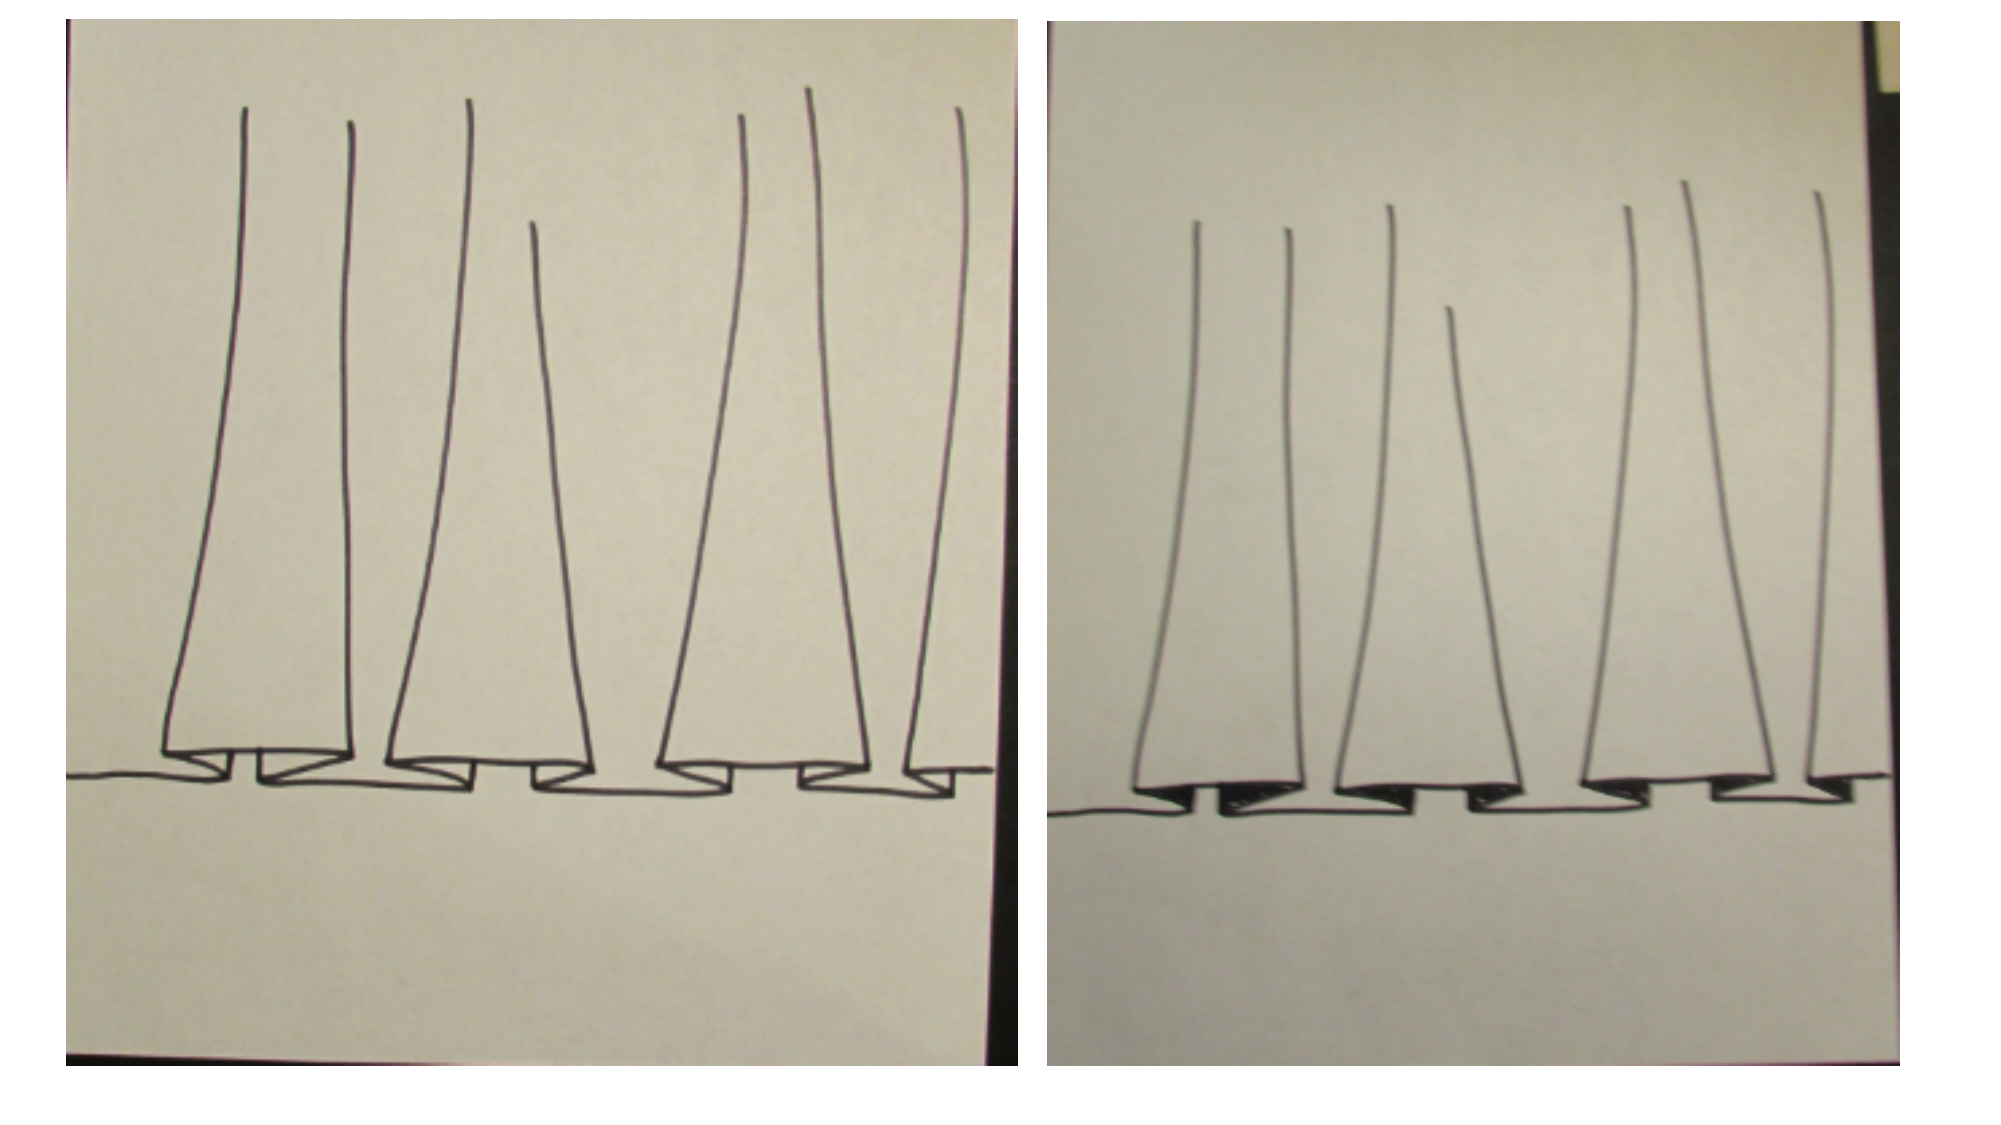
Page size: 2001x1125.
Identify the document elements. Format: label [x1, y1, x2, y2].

list [66, 19, 1018, 1066]
picture [1047, 21, 1900, 1066]
